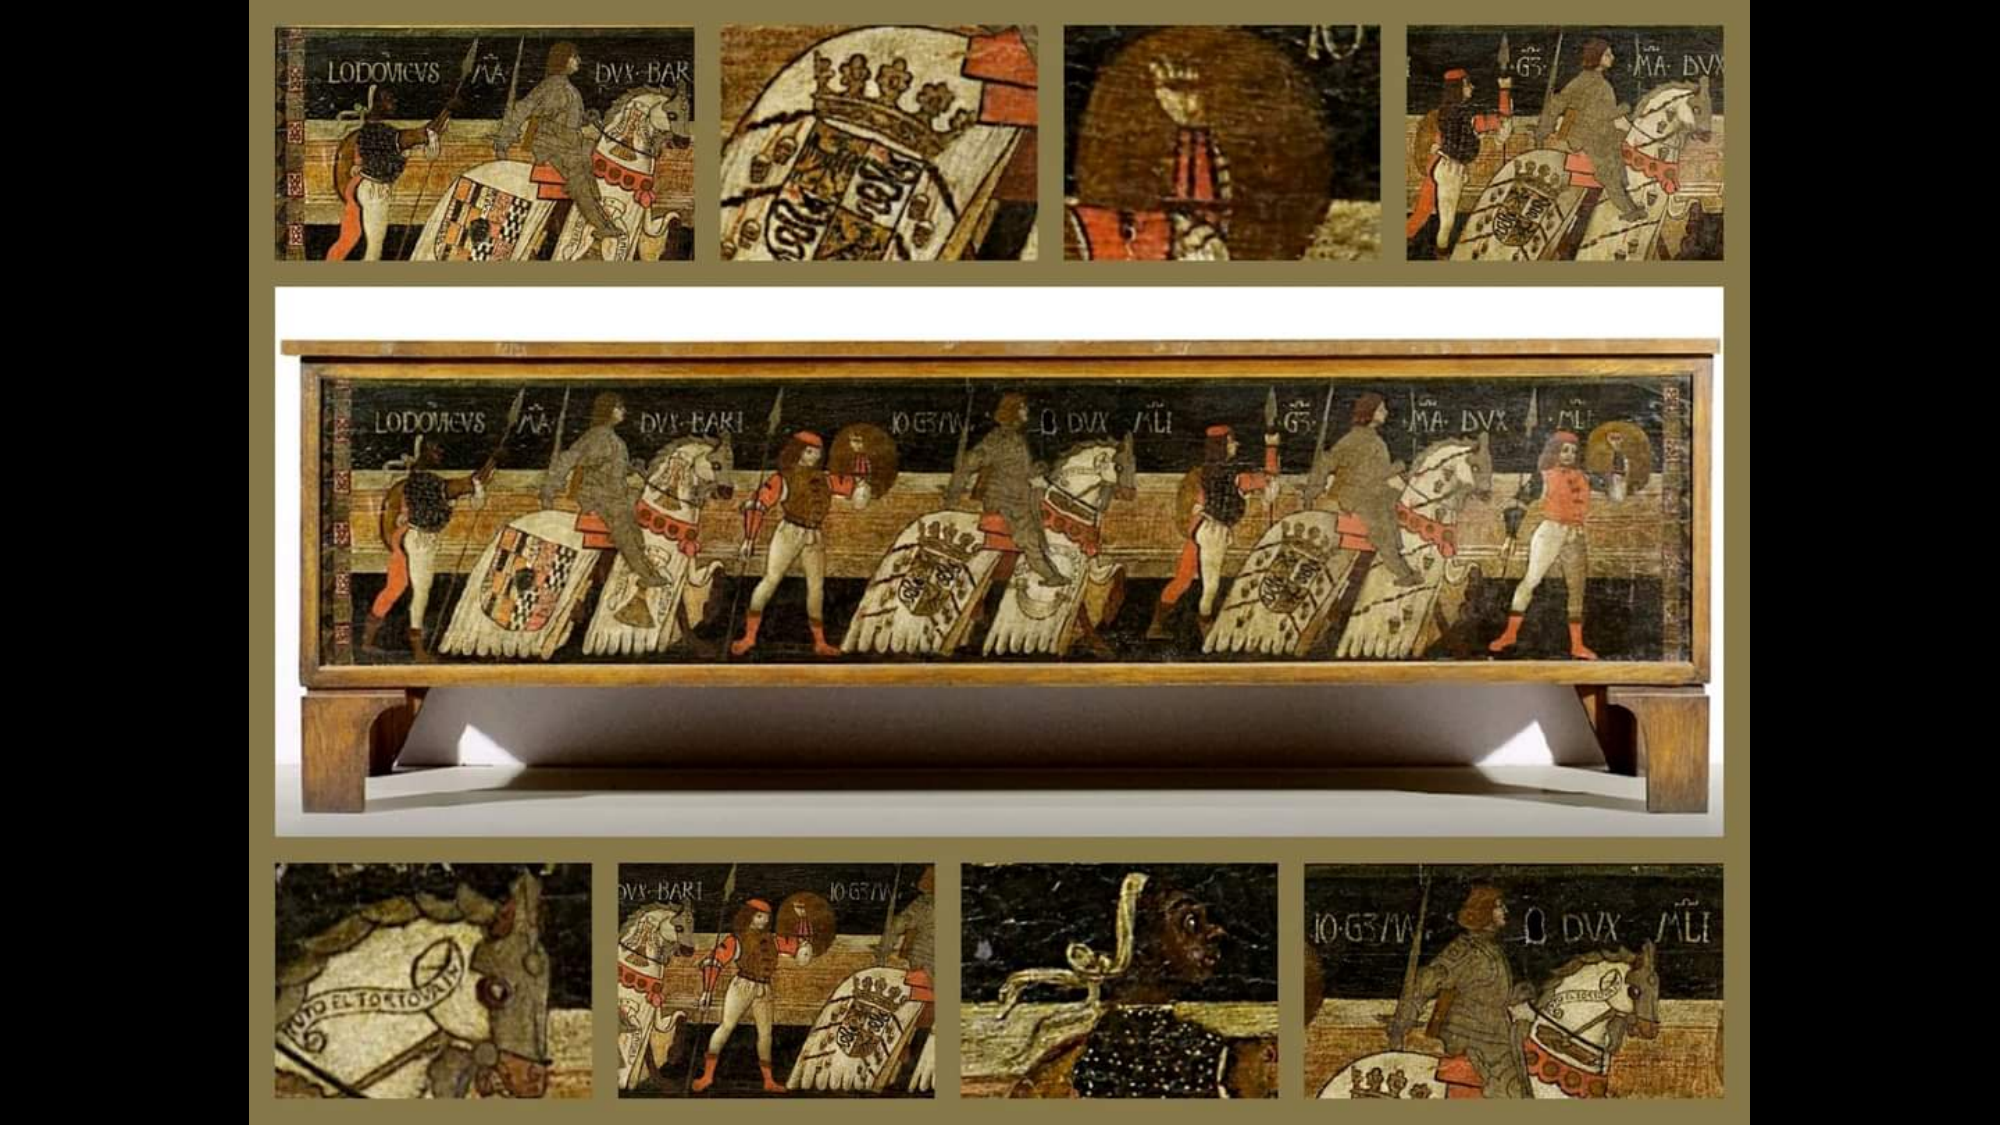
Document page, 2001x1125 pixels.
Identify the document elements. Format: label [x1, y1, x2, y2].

picture [249, 0, 1750, 1125]
